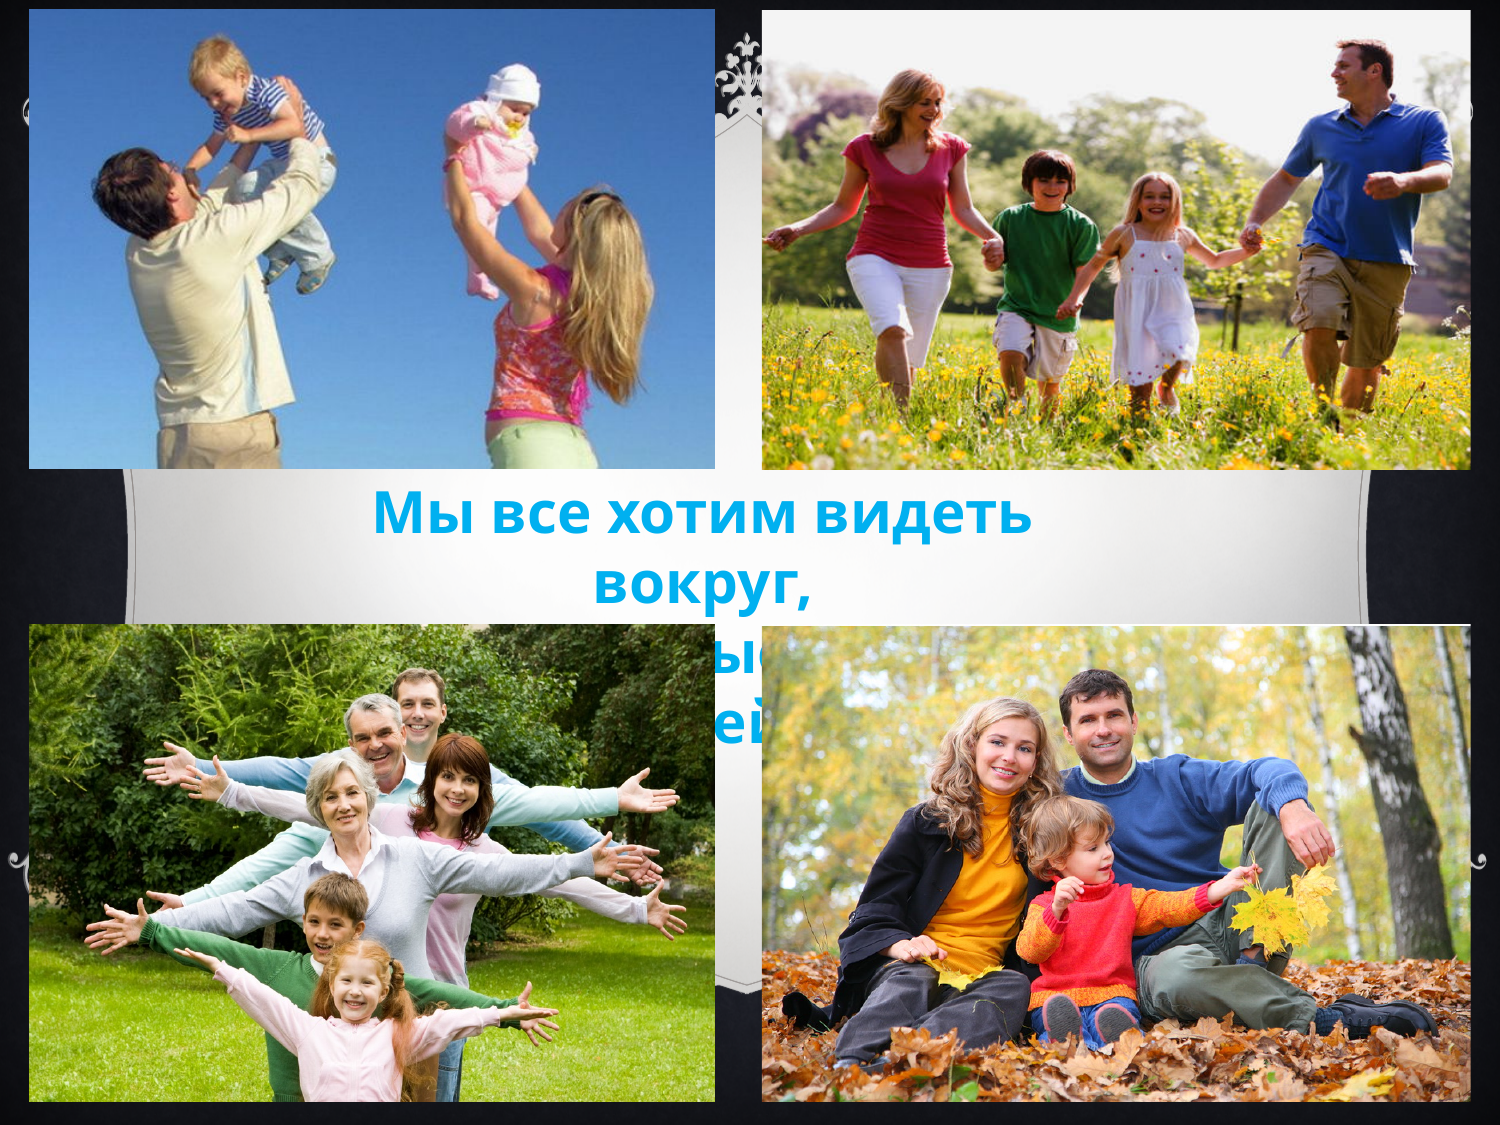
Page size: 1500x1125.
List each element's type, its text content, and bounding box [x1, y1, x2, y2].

picture [0, 0, 1500, 1125]
text_box Мы все хотим видеть вокруг, счастливые лица семей! [348, 467, 1058, 763]
